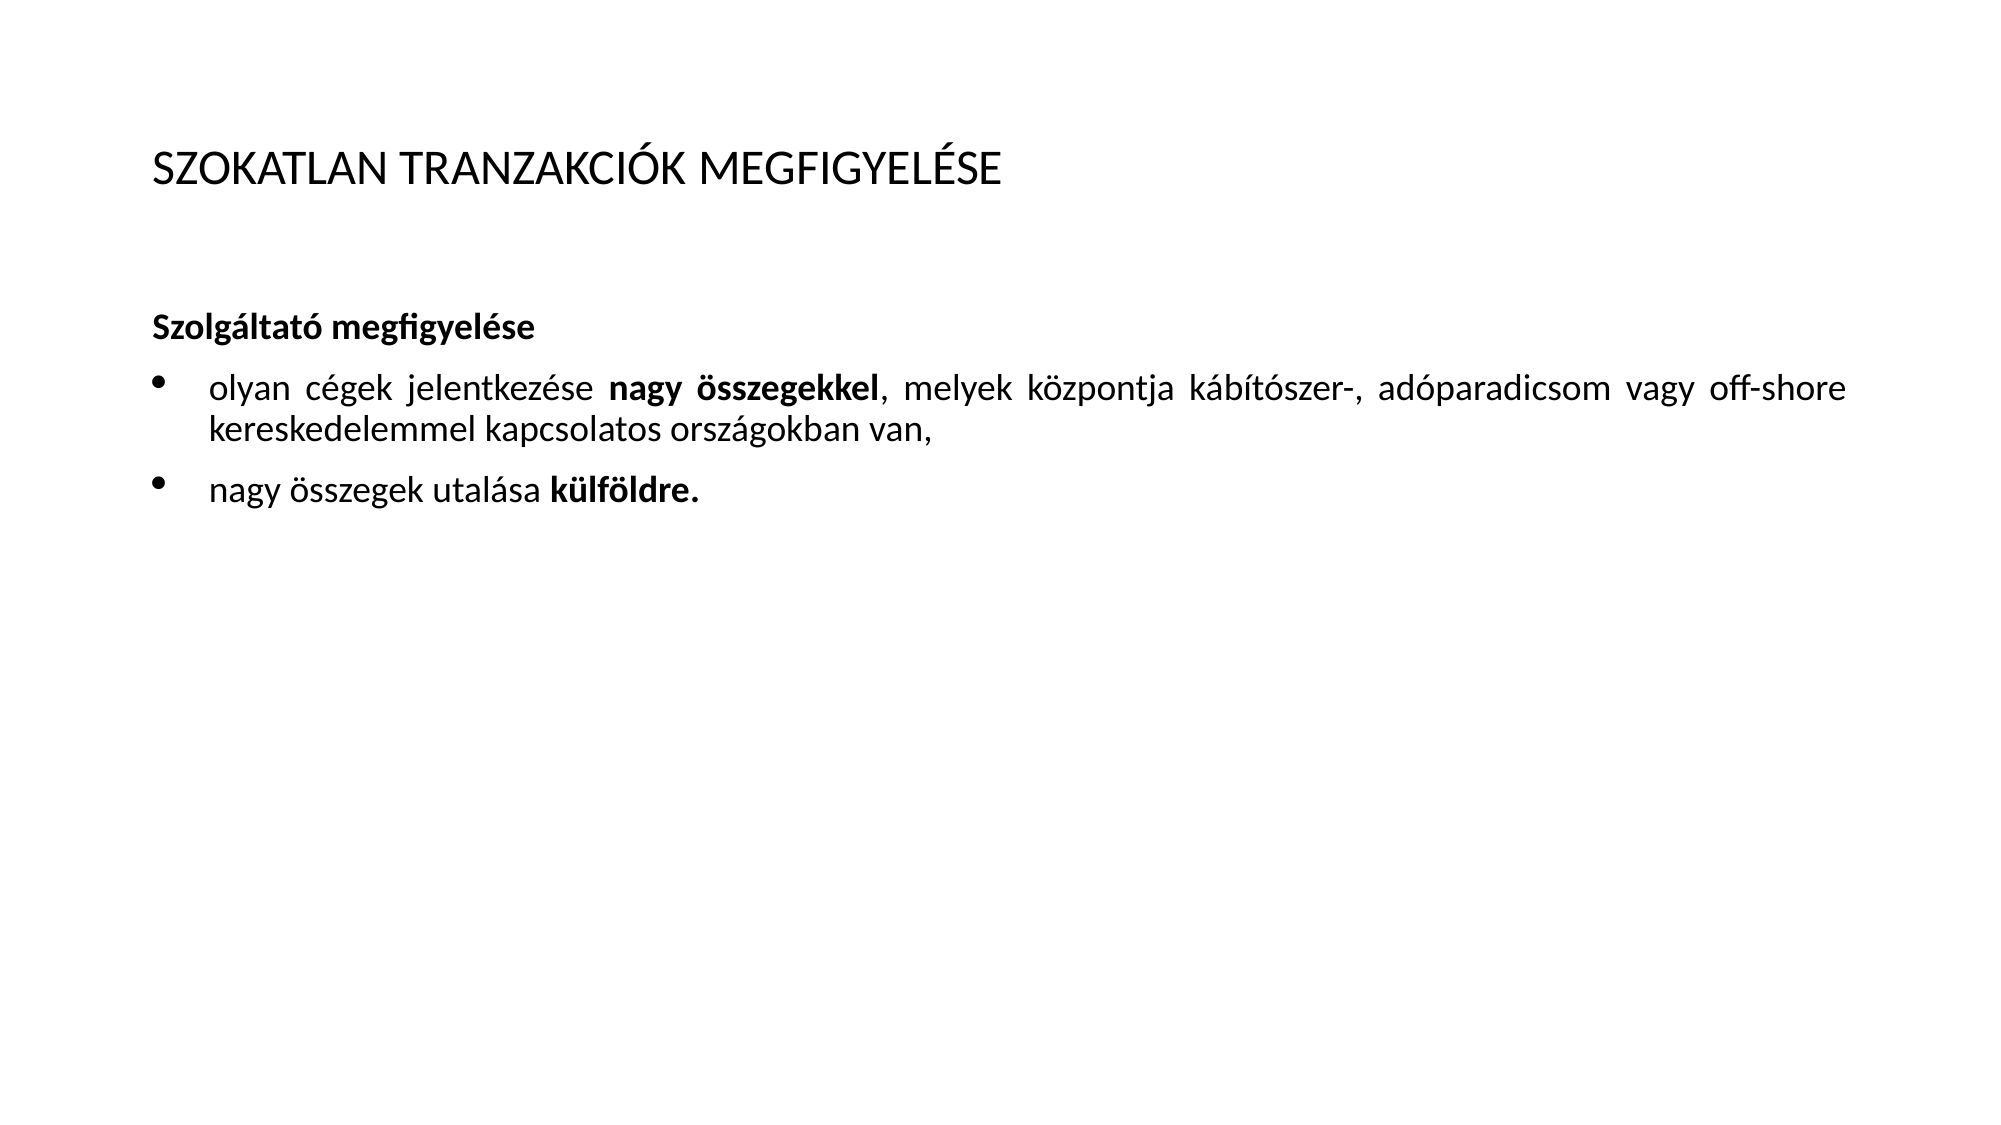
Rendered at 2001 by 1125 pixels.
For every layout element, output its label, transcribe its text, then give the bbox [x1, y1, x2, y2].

list Szolgáltató megfigyelése olyan cégek jelentkezése nagy összegekkel, melyek központja kábítószer-, adóparadicsom vagy off-shore kereskedelemmel kapcsolatos országokban van, nagy összegek utalása külföldre. [137, 299, 1863, 1014]
title SZOKATLAN TRANZAKCIÓK MEGFIGYELÉSE [137, 59, 1863, 278]
